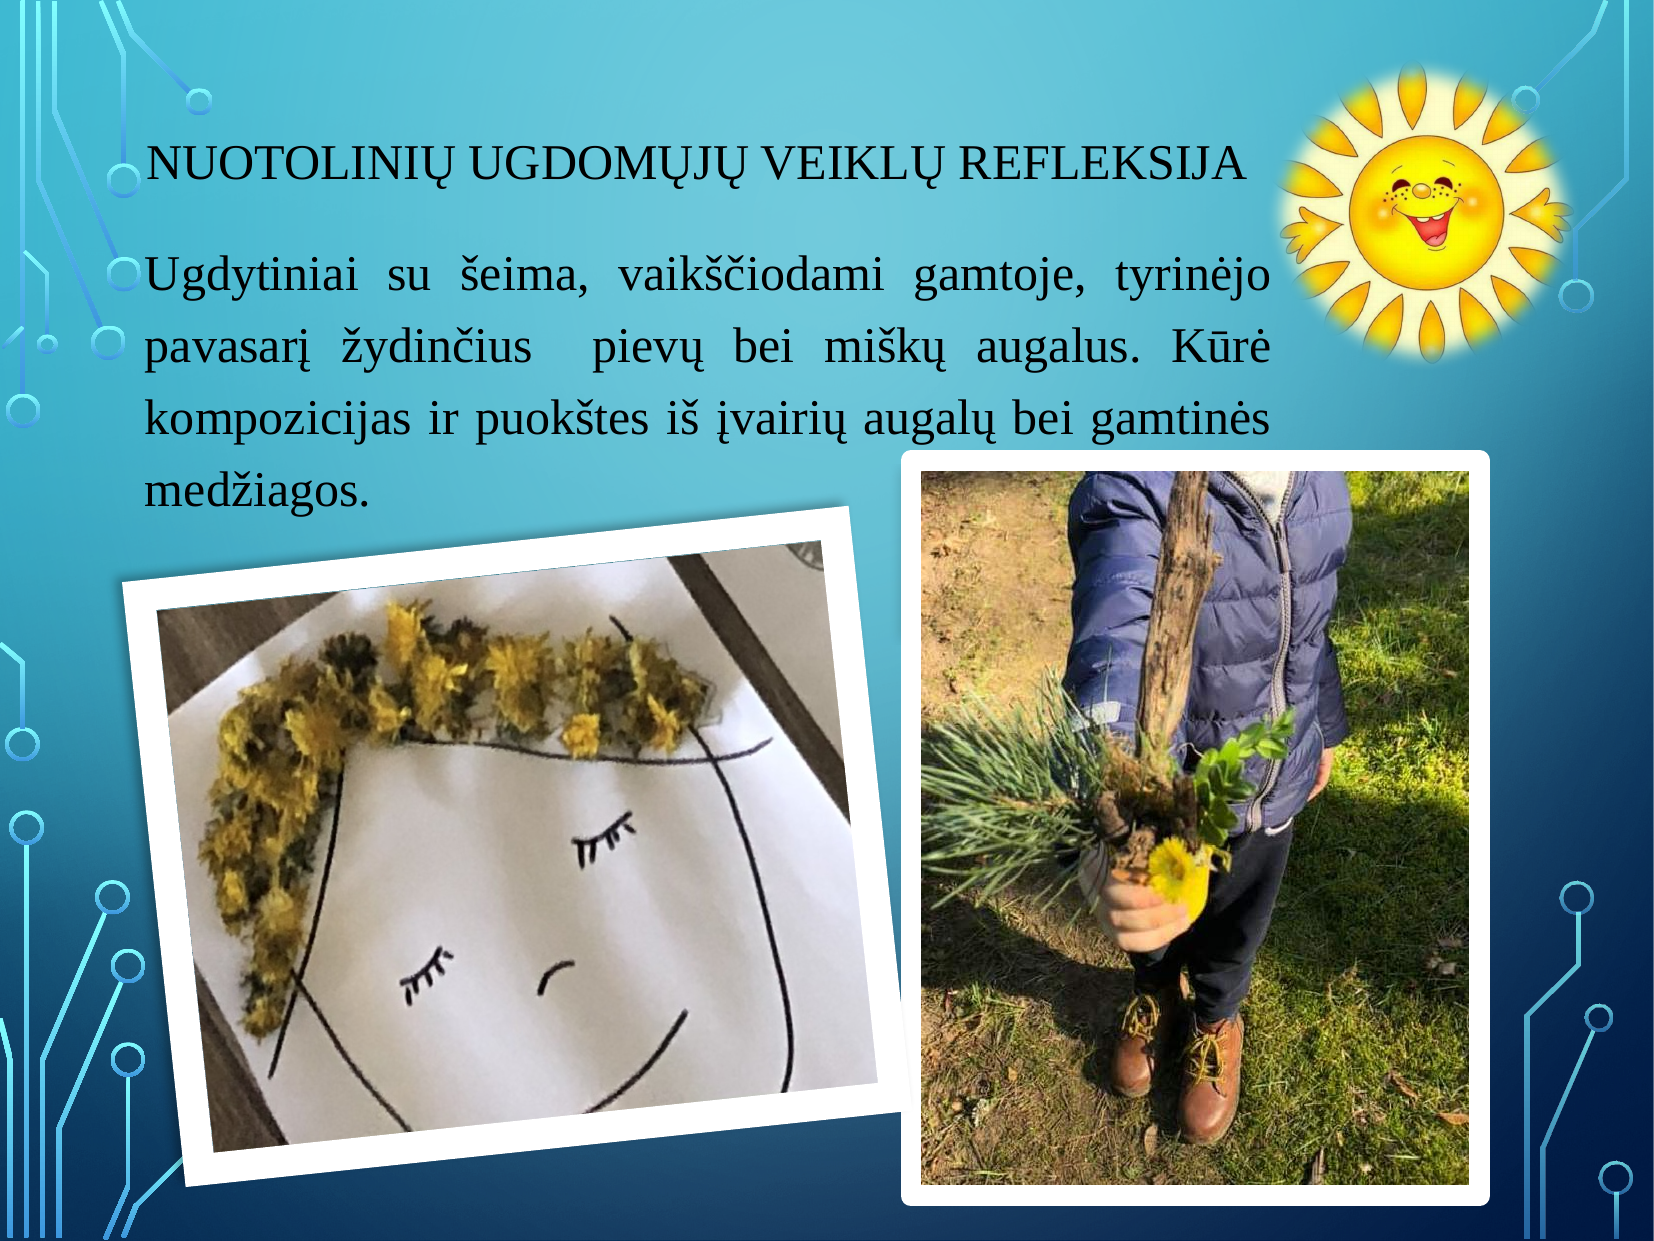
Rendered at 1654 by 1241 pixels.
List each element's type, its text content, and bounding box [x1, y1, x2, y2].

picture [1263, 54, 1584, 374]
picture [157, 542, 877, 1152]
list Ugdytiniai su šeima, vaikščiodami gamtoje, tyrinėjo pavasarį žydinčius pievų bei miškų augalus. Kūrė kompozicijas ir puokštes iš įvairių augalų bei gamtinės medžiagos. [129, 171, 1288, 574]
title Nuotolinių ugdomųjų veiklų refleksija [129, 37, 1264, 171]
picture [920, 470, 1470, 1186]
